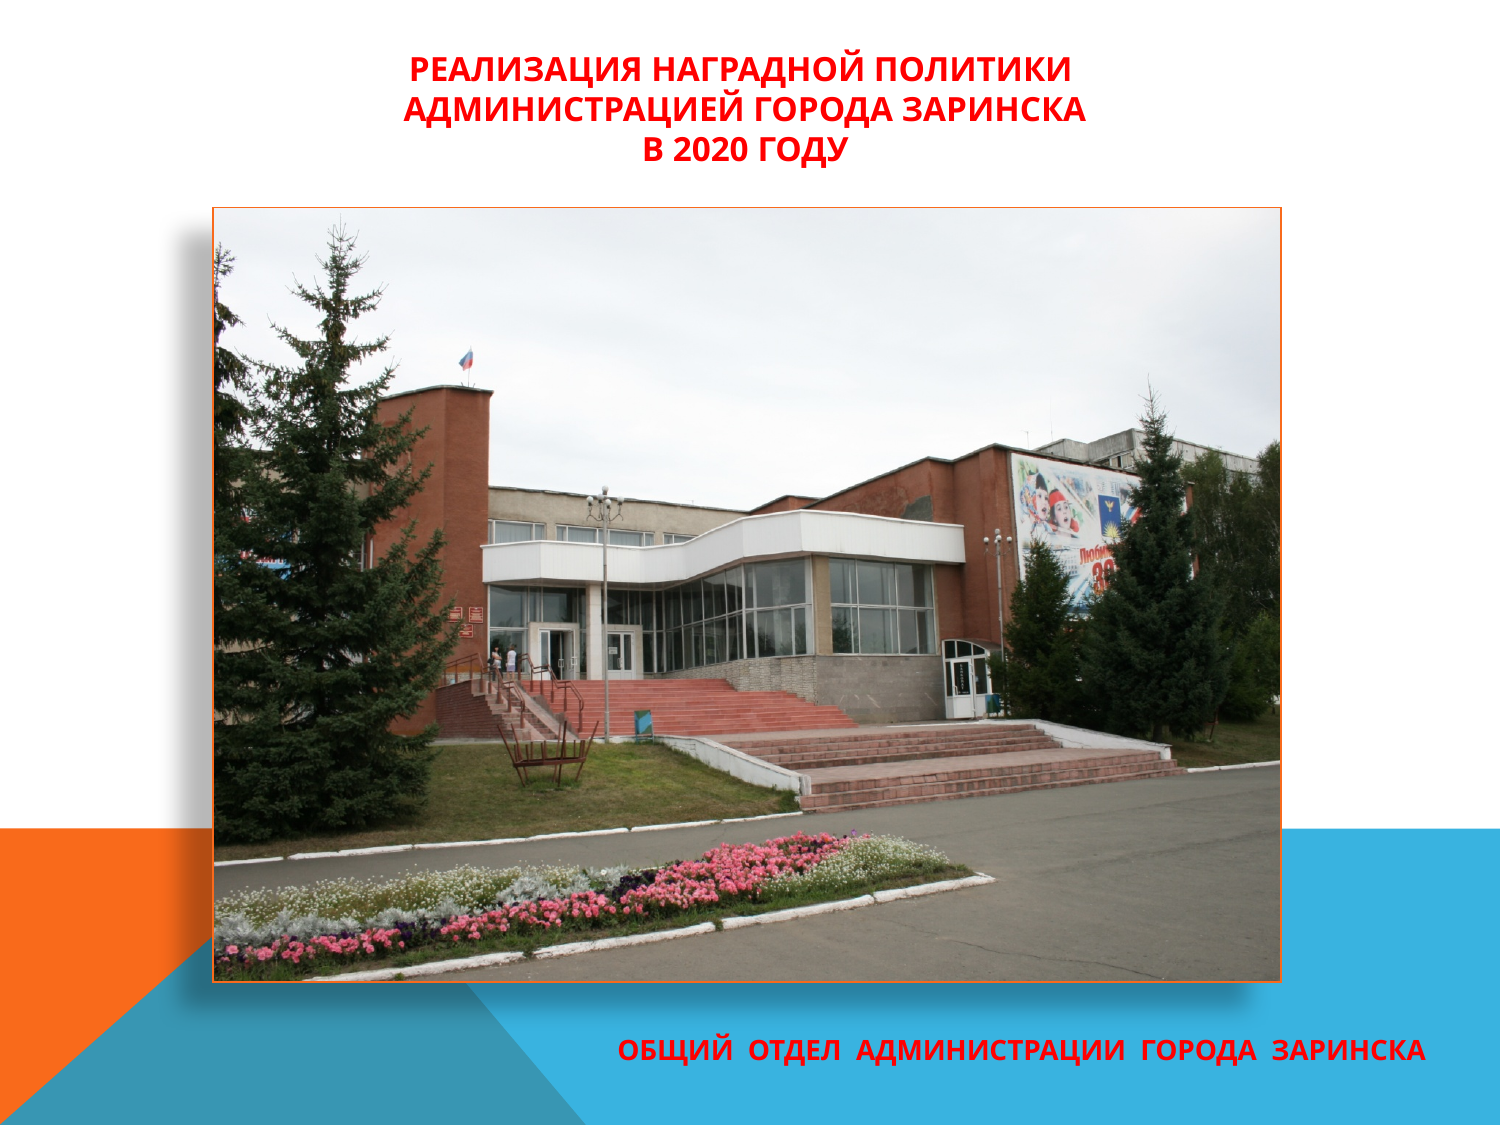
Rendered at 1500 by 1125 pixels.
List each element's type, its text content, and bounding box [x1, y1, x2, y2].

text_box ОБЩИЙ ОТДЕЛ АДМИНИСТРАЦИИ ГОРОДА ЗАРИНСКА [466, 1025, 1435, 1074]
text_box РЕАЛИЗАЦИЯ НАГРАДНОЙ ПОЛИТИКИ АДМИНИСТРАЦИЕЙ ГОРОДА ЗАРИНСКА В 2020 ГОДУ [102, 19, 1391, 169]
picture [213, 207, 1281, 982]
